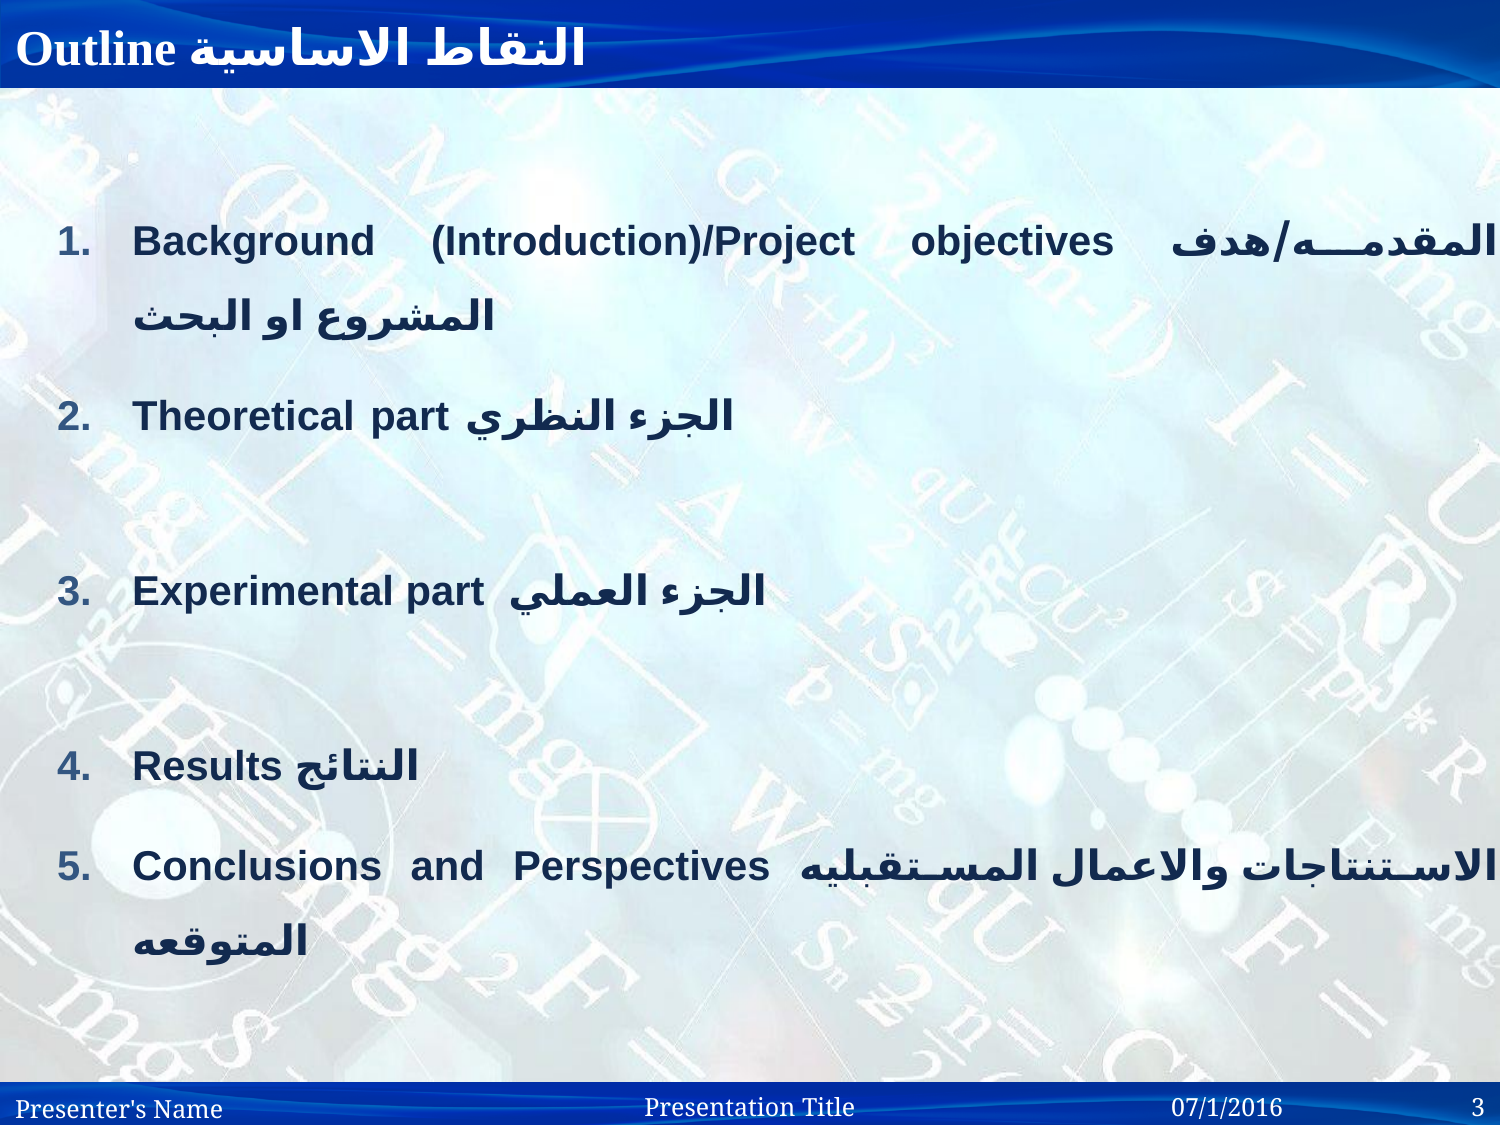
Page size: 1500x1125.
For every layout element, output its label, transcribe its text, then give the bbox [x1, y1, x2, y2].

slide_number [1005, 1092, 1500, 1125]
footer Presentation Title [512, 1092, 988, 1125]
slide_number Presenter's Name [0, 1092, 491, 1125]
picture [0, 0, 1500, 1125]
text_box Background (Introduction)/Project objectives المقدمه/هدف المشروع او البحث Theoretical part الجزء النظري Experimental part الجزء العملي Results النتائج Conclusions and Perspectives الاستنتاجات والاعمال المستقبليه المتوقعه [0, 188, 1499, 965]
title Outline النقاط الاساسية [0, 0, 1176, 90]
